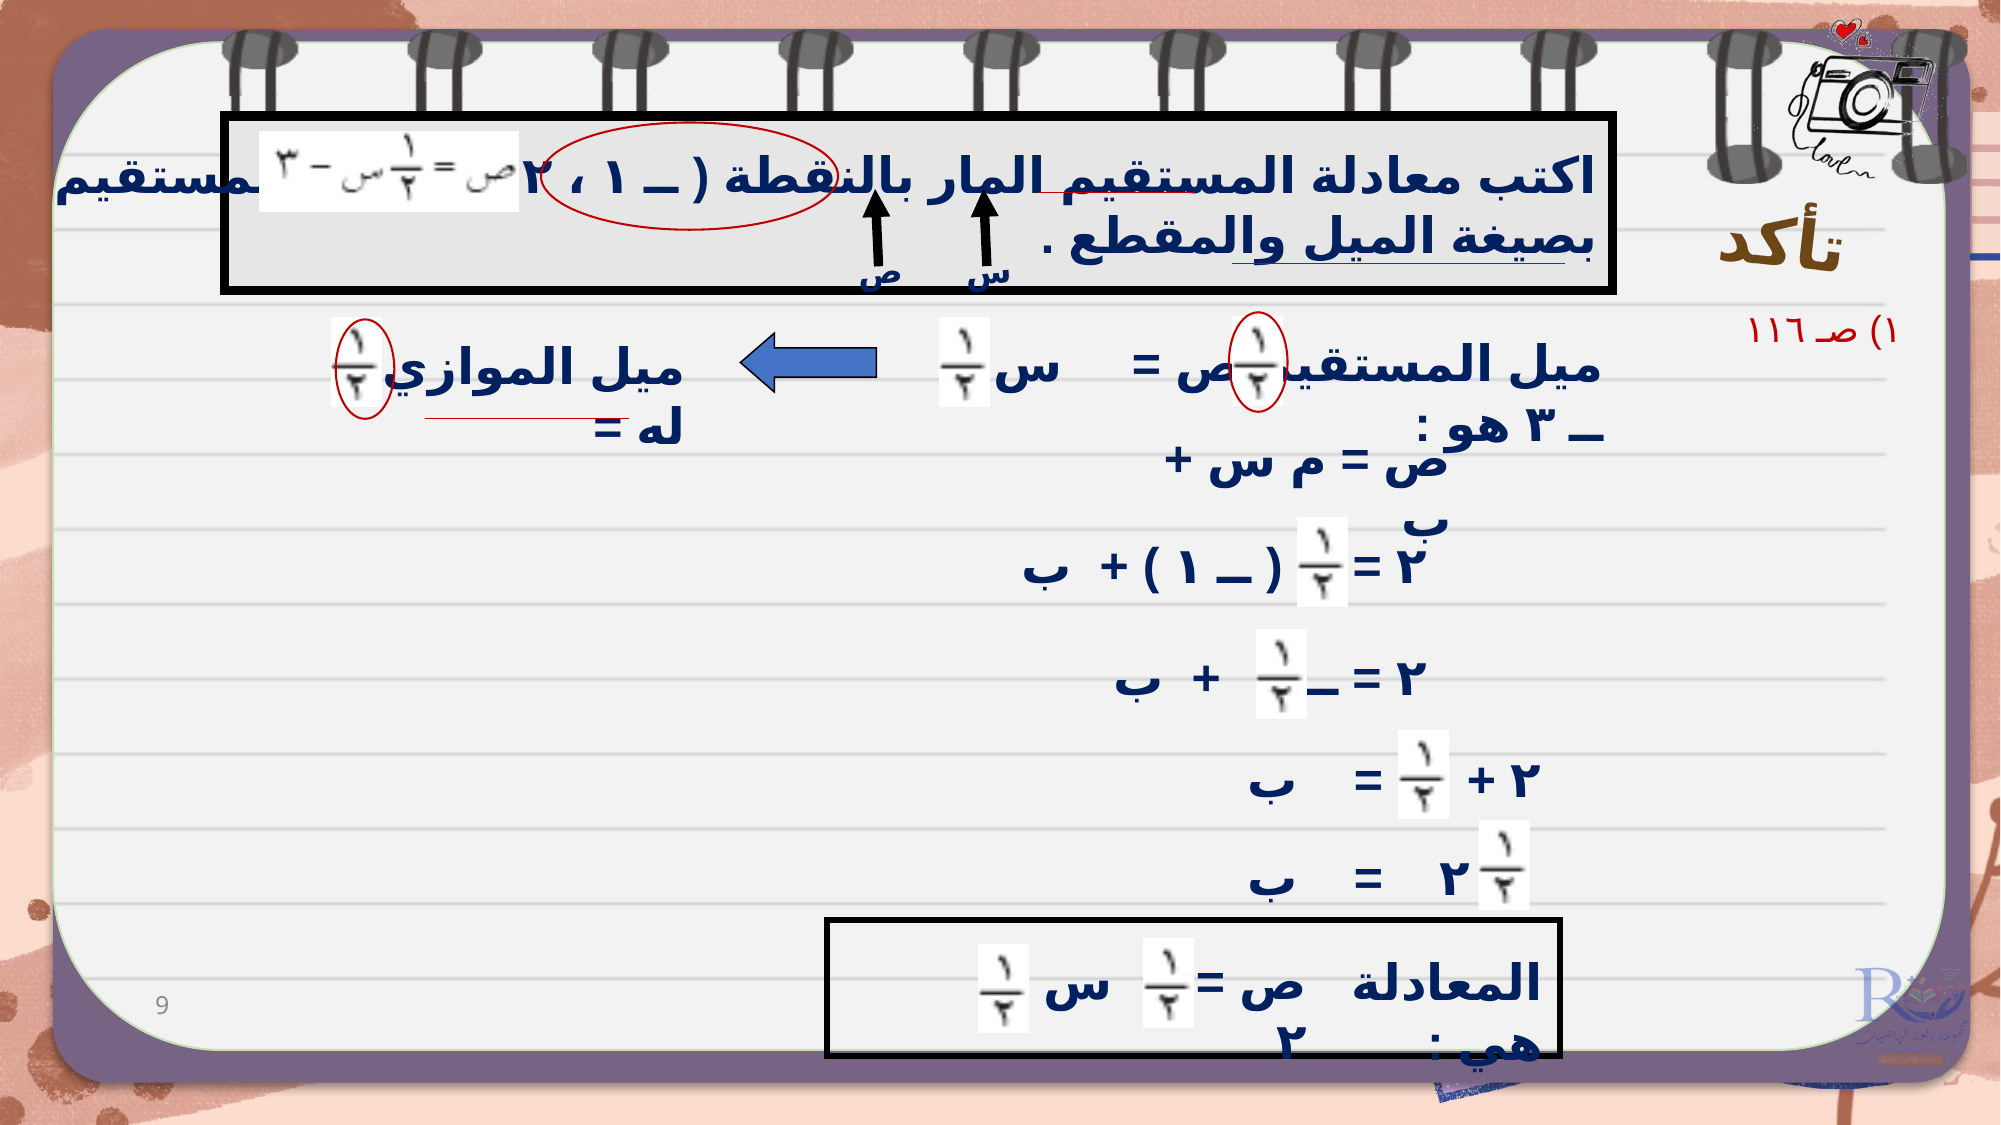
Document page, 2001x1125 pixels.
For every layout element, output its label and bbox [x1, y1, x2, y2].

text_box [928, 188, 1042, 299]
text_box [998, 629, 1442, 719]
picture [0, 0, 2001, 1125]
text_box [820, 189, 933, 300]
text_box [1204, 820, 1530, 914]
text_box [224, 115, 1613, 291]
text_box [53, 42, 2000, 1097]
text_box [998, 517, 1442, 607]
text_box [974, 316, 1619, 406]
text_box [898, 938, 1322, 1033]
text_box [71, 27, 1016, 42]
text_box [1112, 730, 1556, 819]
